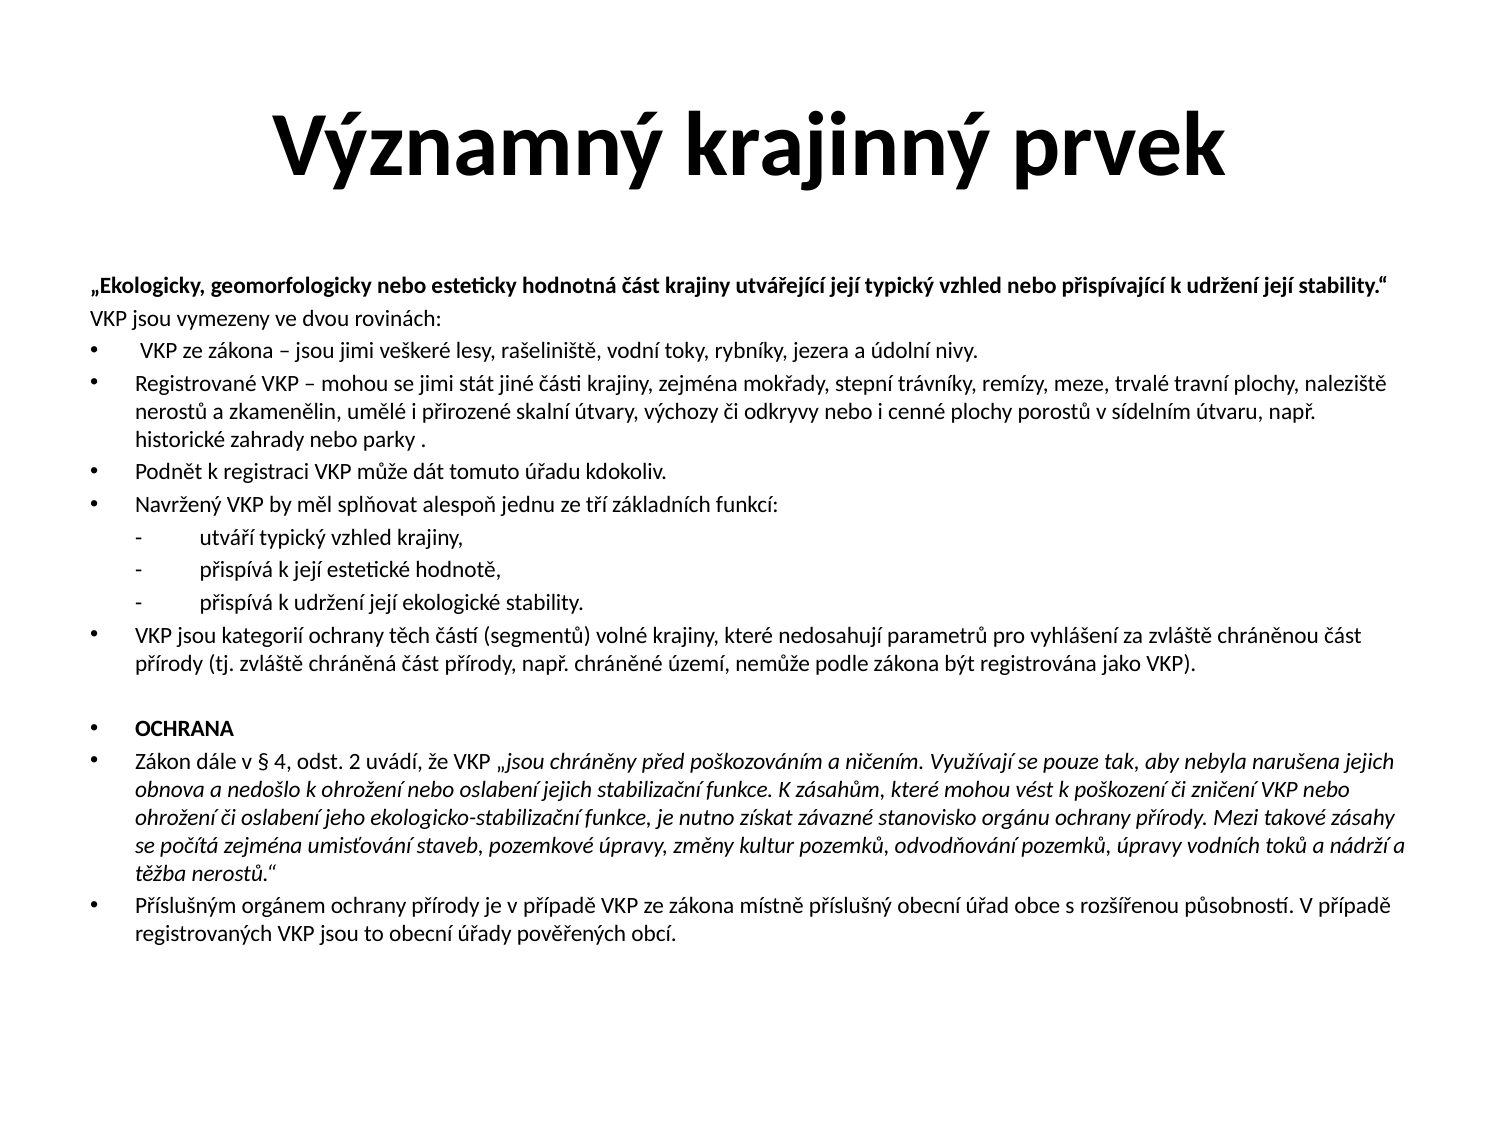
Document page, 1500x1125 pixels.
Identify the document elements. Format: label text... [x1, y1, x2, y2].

title Významný krajinný prvek [75, 45, 1425, 233]
list „Ekologicky, geomorfologicky nebo esteticky hodnotná část krajiny utvářející její typický vzhled nebo přispívající k udržení její stability.“ VKP jsou vymezeny ve dvou rovinách: VKP ze zákona – jsou jimi veškeré lesy, rašeliniště, vodní toky, rybníky, jezera a údolní nivy. Registrované VKP – mohou se jimi stát jiné části krajiny, zejména mokřady, stepní trávníky, remízy, meze, trvalé travní plochy, naleziště nerostů a zkamenělin, umělé i přirozené skalní útvary, výchozy či odkryvy nebo i cenné plochy porostů v sídelním útvaru, např. historické zahrady nebo parky . Podnět k registraci VKP může dát tomuto úřadu kdokoliv. Navržený VKP by měl splňovat alespoň jednu ze tří základních funkcí: - utváří typický vzhled krajiny, - přispívá k její estetické hodnotě, - přispívá k udržení její ekologické stability. VKP jsou kategorií ochrany těch částí (segmentů) volné krajiny, které nedosahují parametrů pro vyhlášení za zvláště chráněnou část přírody (tj. zvláště chráněná část přírody, např. chráněné území, nemůže podle zákona být registrována jako VKP). OCHRANA Zákon dále v § 4, odst. 2 uvádí, že VKP „jsou chráněny před poškozováním a ničením. Využívají se pouze tak, aby nebyla narušena jejich obnova a nedošlo k ohrožení nebo oslabení jejich stabilizační funkce. K zásahům, které mohou vést k poškození či zničení VKP nebo ohrožení či oslabení jeho ekologicko-stabilizační funkce, je nutno získat závazné stanovisko orgánu ochrany přírody. Mezi takové zásahy se počítá zejména umisťování staveb, pozemkové úpravy, změny kultur pozemků, odvodňování pozemků, úpravy vodních toků a nádrží a těžba nerostů.“ Příslušným orgánem ochrany přírody je v případě VKP ze zákona místně příslušný obecní úřad obce s rozšířenou působností. V případě registrovaných VKP jsou to obecní úřady pověřených obcí. [75, 262, 1425, 1005]
